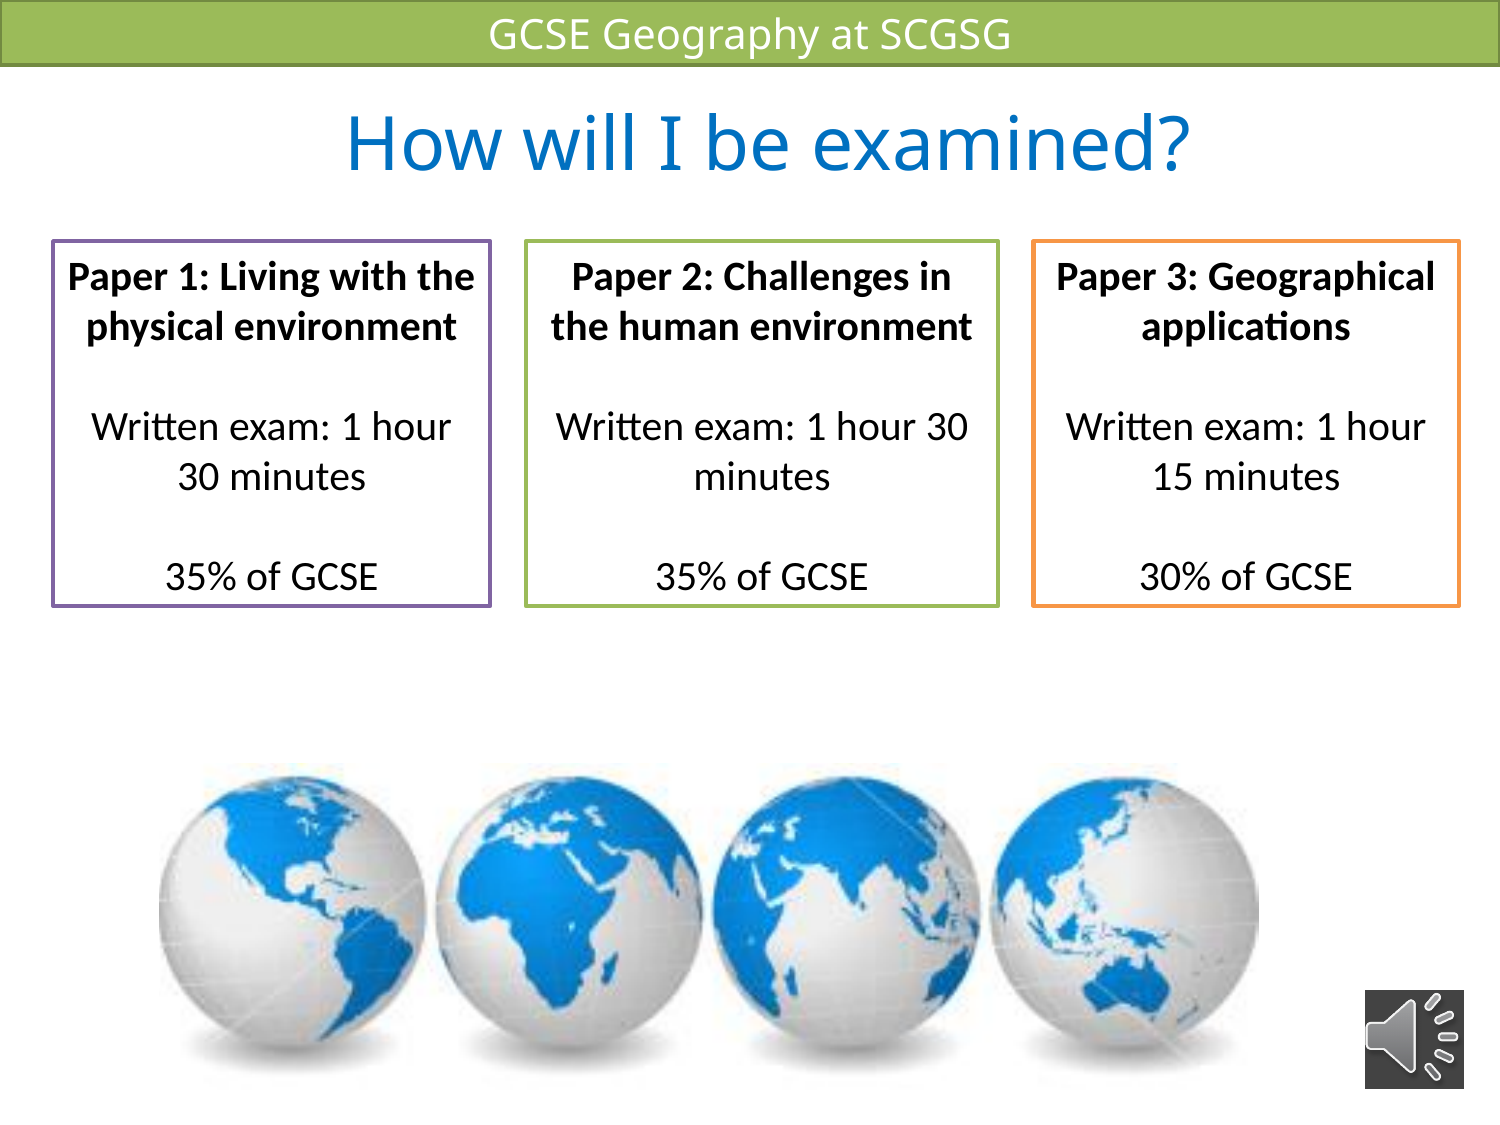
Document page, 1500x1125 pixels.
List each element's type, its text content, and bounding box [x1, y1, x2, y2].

picture [159, 762, 1259, 1098]
text_box Paper 2: Challenges in the human environment Written exam: 1 hour 30 minutes 35% of GCSE [524, 239, 1000, 608]
text_box How will I be examined? [76, 87, 1459, 193]
picture [1364, 989, 1465, 1090]
text_box Paper 1: Living with the physical environment Written exam: 1 hour 30 minutes 35% of GCSE [51, 239, 492, 608]
text_box GCSE Geography at SCGSG [0, 0, 1500, 67]
text_box Paper 3: Geographical applications Written exam: 1 hour 15 minutes 30% of GCSE [1031, 239, 1461, 608]
